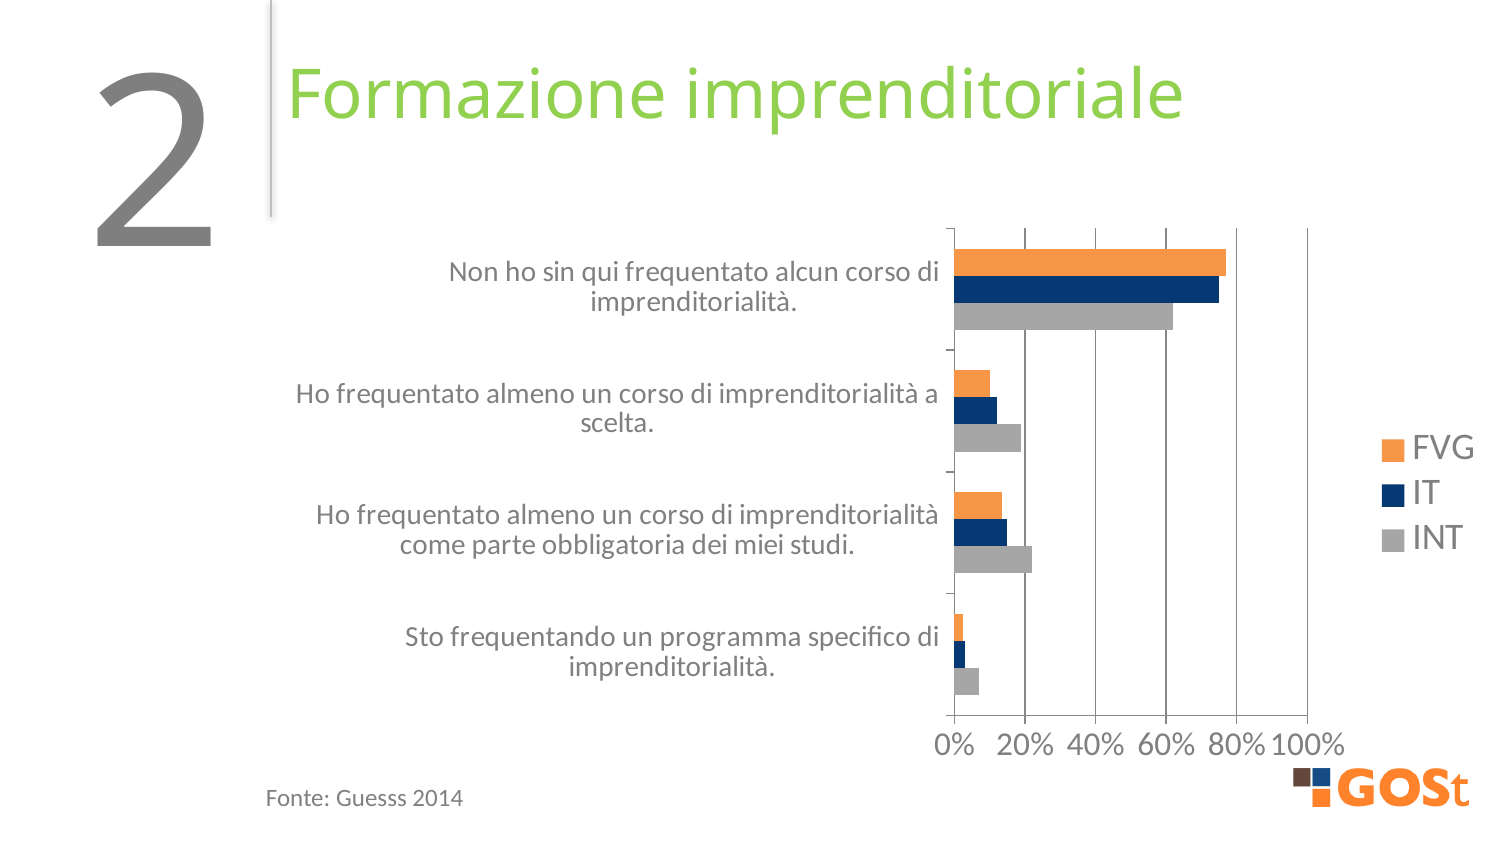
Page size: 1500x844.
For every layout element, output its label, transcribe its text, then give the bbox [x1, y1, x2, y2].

picture [1291, 775, 1471, 807]
text_box 2 [71, 0, 238, 303]
text_box Fonte: Guesss 2014 [251, 774, 600, 819]
chart [270, 216, 1500, 775]
text_box Formazione imprenditoriale [276, 42, 1451, 166]
